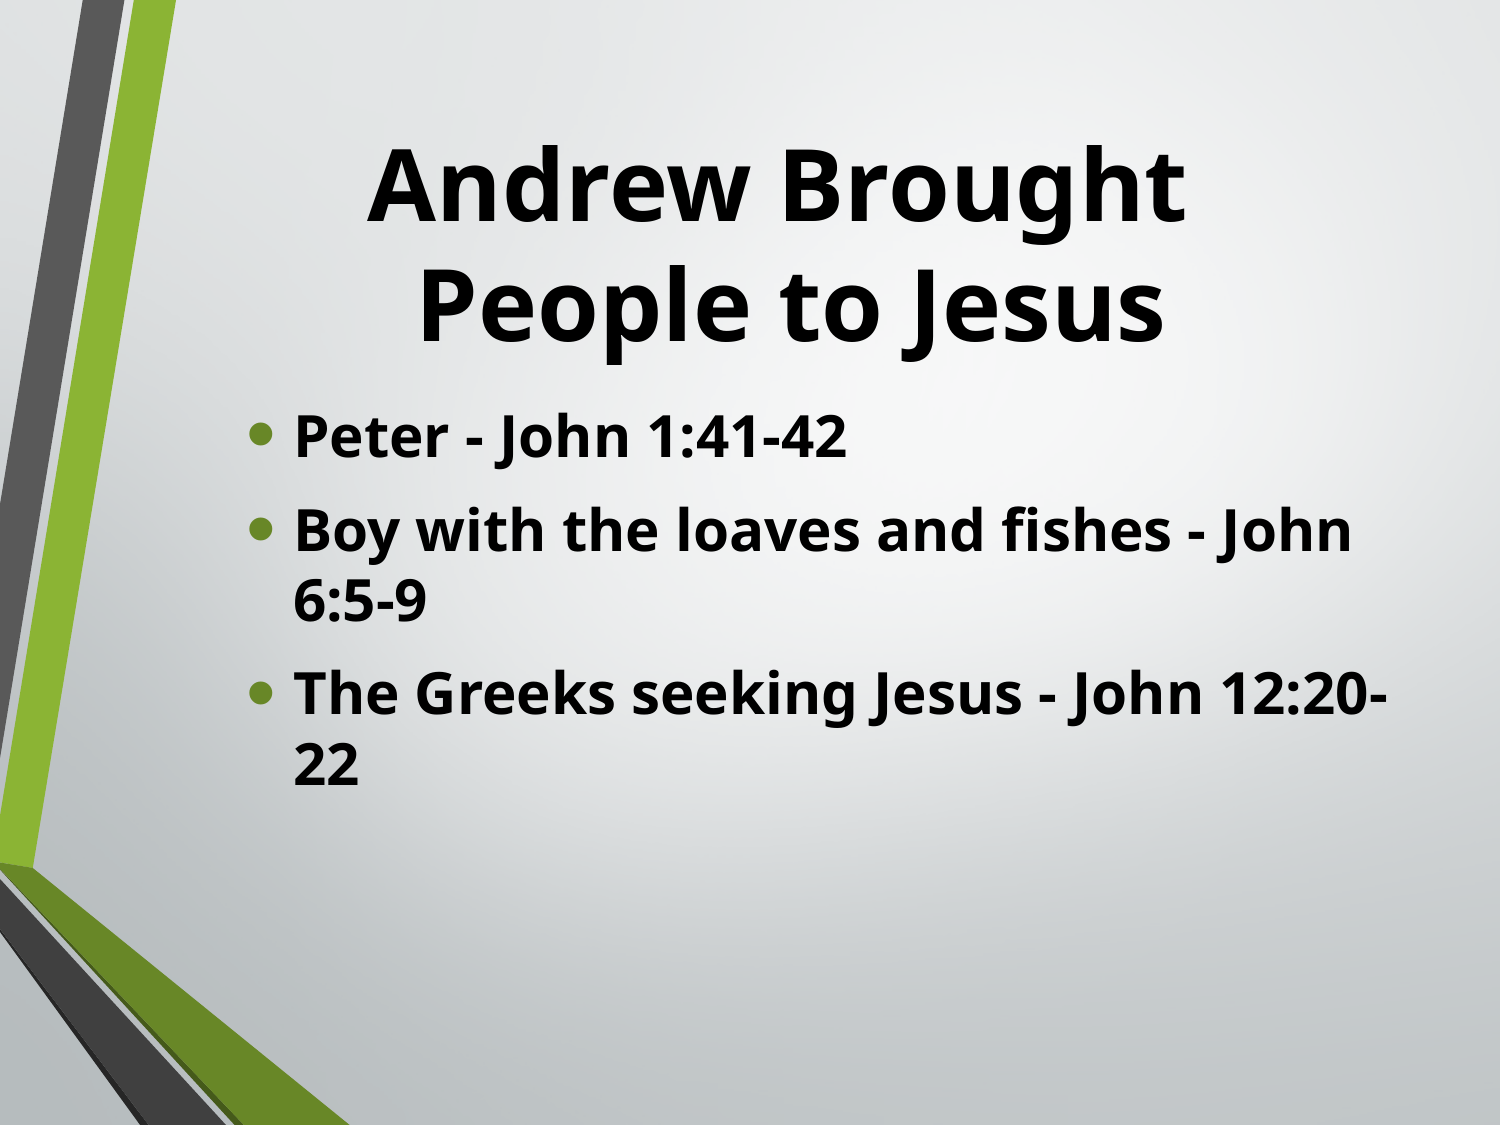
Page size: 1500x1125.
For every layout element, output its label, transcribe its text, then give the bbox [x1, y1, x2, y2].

title Andrew Brought People to Jesus [159, 111, 1424, 372]
list Peter - John 1:41-42 Boy with the loaves and fishes - John 6:5-9 The Greeks seeking Jesus - John 12:20-22 [231, 371, 1435, 824]
